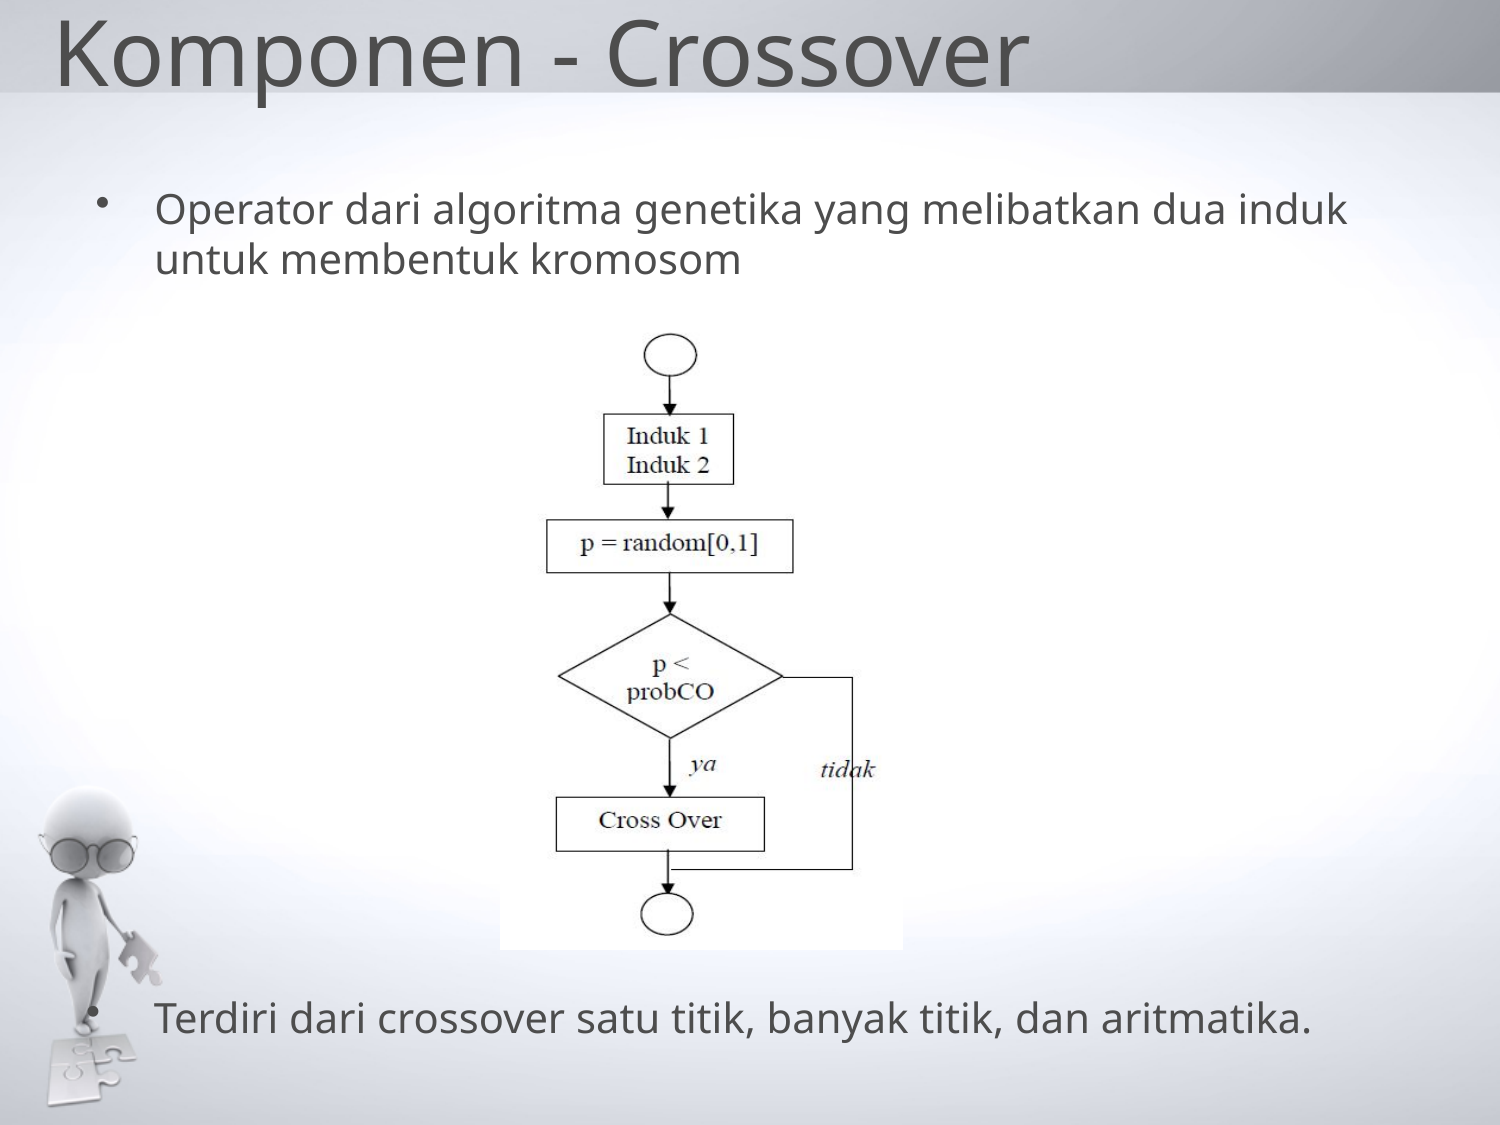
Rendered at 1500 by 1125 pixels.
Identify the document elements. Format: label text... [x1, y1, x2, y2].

title Komponen - Crossover [37, 0, 1263, 101]
list Operator dari algoritma genetika yang melibatkan dua induk untuk membentuk kromosom Terdiri dari crossover satu titik, banyak titik, dan aritmatika. [24, 174, 1376, 1076]
picture [0, 0, 1500, 1125]
